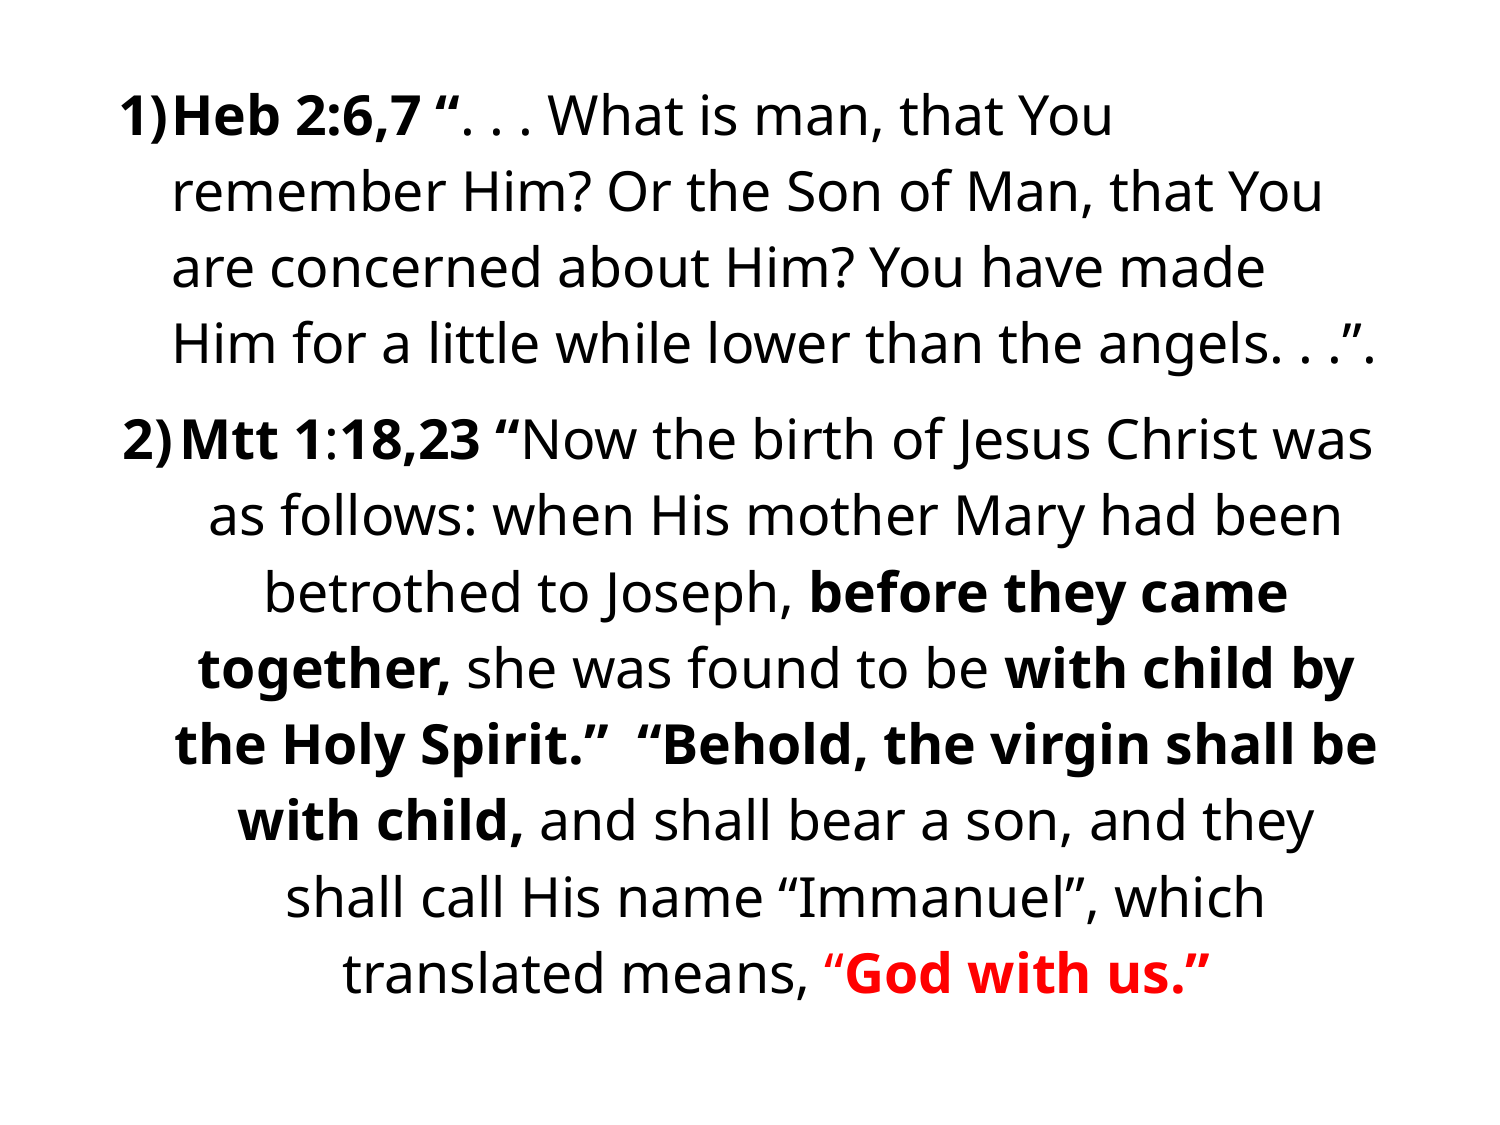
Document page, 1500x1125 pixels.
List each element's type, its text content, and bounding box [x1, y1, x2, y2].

list Heb 2:6,7 “. . . What is man, that You remember Him? Or the Son of Man, that You are concerned about Him? You have made Him for a little while lower than the angels. . .”. Mtt 1:18,23 “Now the birth of Jesus Christ was as follows: when His mother Mary had been betrothed to Joseph, before they came together, she was found to be with child by the Holy Spirit.” “Behold, the virgin shall be with child, and shall bear a son, and they shall call His name “Immanuel”, which translated means, “God with us.” [103, 62, 1397, 1029]
